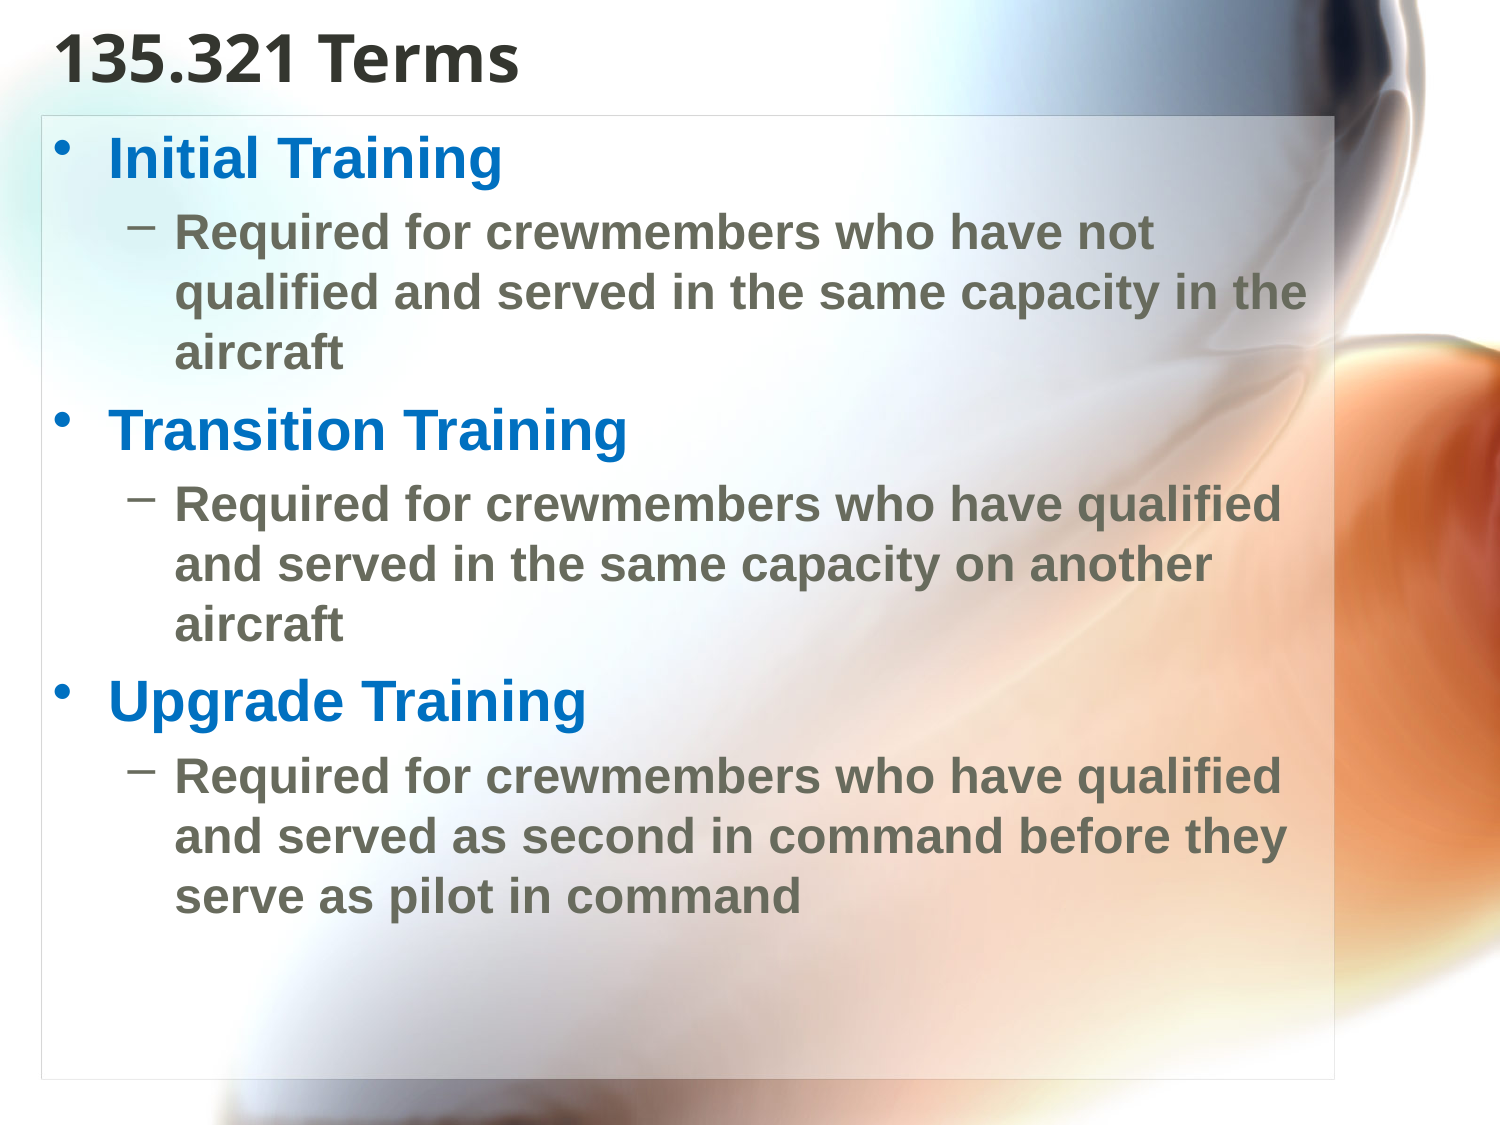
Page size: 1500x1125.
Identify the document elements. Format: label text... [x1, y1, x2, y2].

list Initial Training Required for crewmembers who have not qualified and served in the same capacity in the aircraft Transition Training Required for crewmembers who have qualified and served in the same capacity on another aircraft Upgrade Training Required for crewmembers who have qualified and served as second in command before they serve as pilot in command [37, 112, 1363, 1075]
picture [0, 0, 1500, 1125]
title 135.321 Terms [37, 0, 1325, 112]
